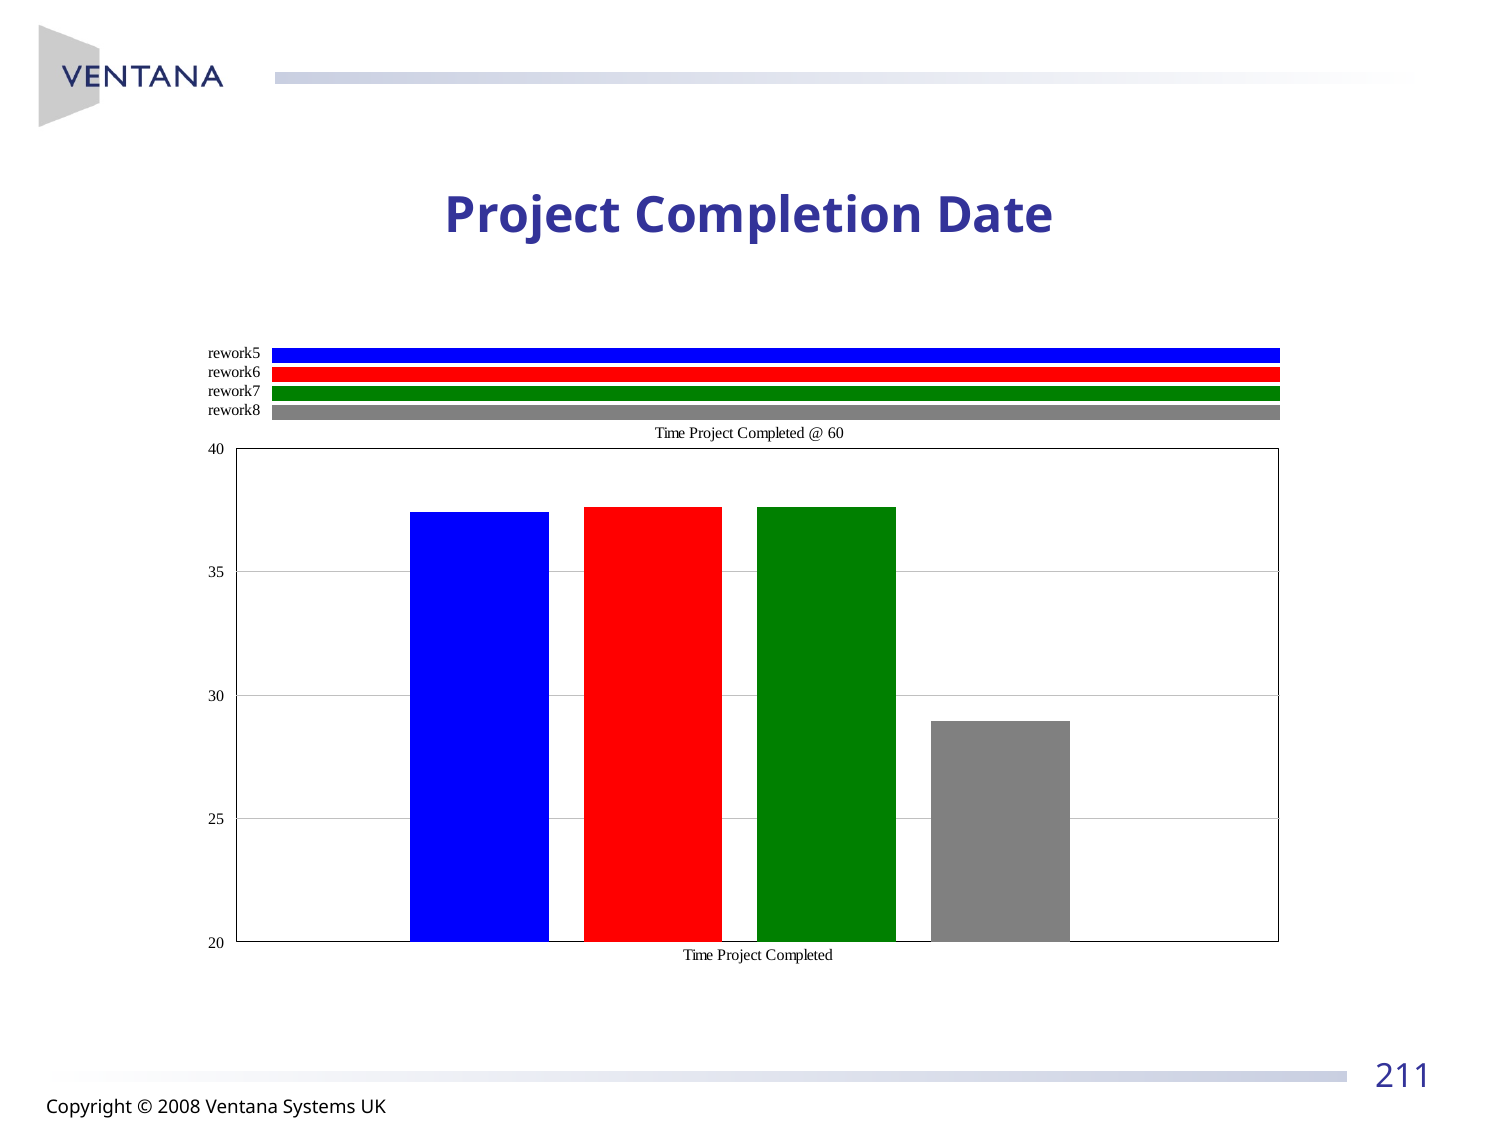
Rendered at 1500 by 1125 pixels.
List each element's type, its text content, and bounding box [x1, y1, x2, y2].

title Project Completion Date [112, 137, 1388, 288]
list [195, 343, 1305, 1019]
picture [0, 0, 275, 153]
